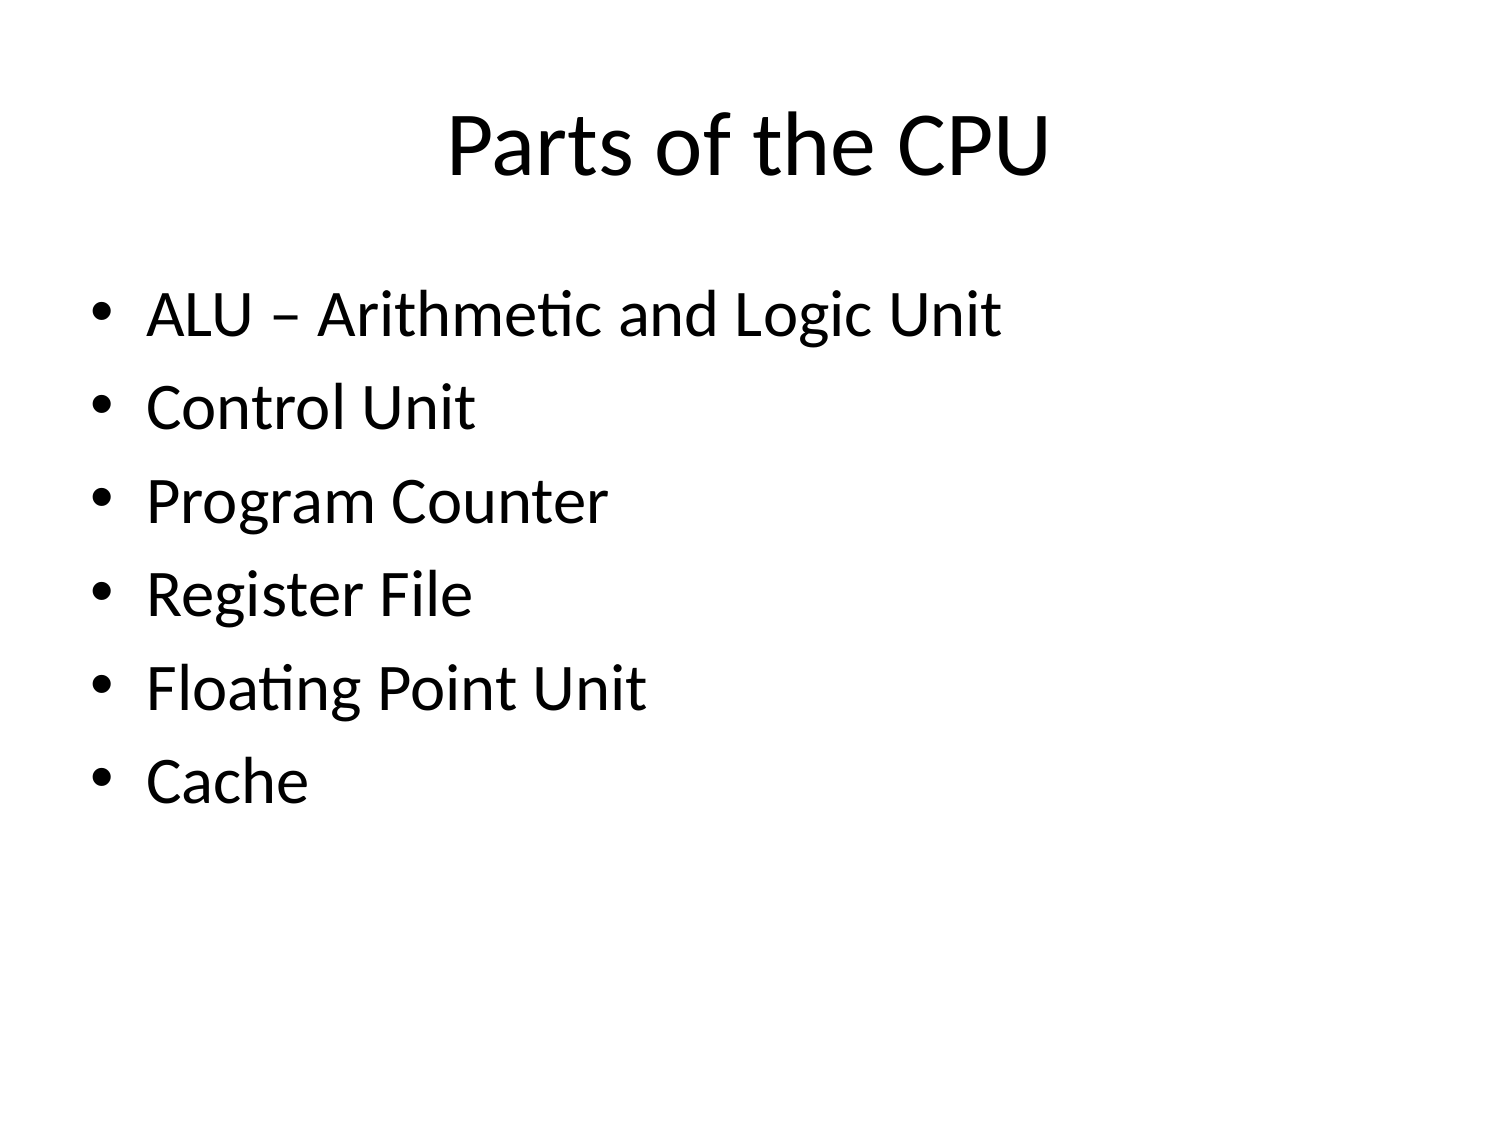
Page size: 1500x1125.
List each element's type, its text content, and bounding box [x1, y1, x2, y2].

list ALU – Arithmetic and Logic Unit Control Unit Program Counter Register File Floating Point Unit Cache [75, 262, 1425, 1005]
title Parts of the CPU [75, 45, 1425, 233]
